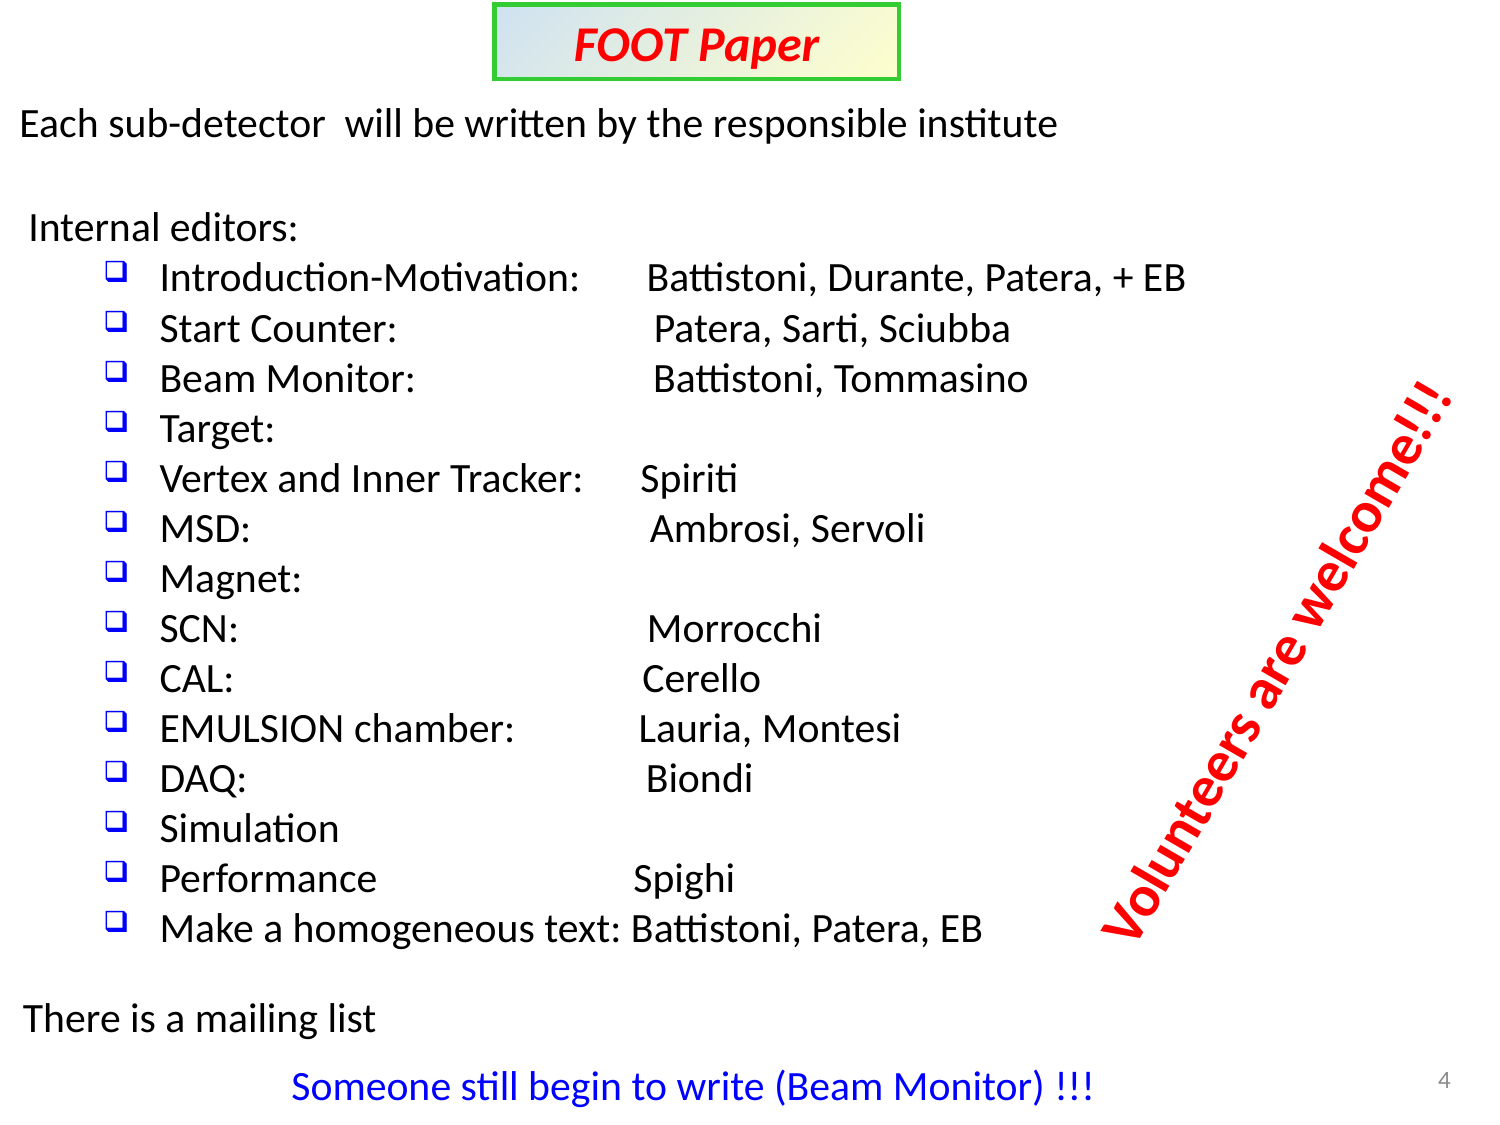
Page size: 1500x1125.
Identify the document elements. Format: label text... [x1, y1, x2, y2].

text_box Internal editors: Introduction-Motivation: Battistoni, Durante, Patera, + EB Start Counter: Patera, Sarti, Sciubba Beam Monitor: Battistoni, Tommasino Target: Vertex and Inner Tracker: Spiriti MSD: Ambrosi, Servoli Magnet: SCN: Morrocchi CAL: Cerello EMULSION chamber: Lauria, Montesi DAQ: Biondi Simulation Performance Spighi Make a homogeneous text: Battistoni, Patera, EB [13, 167, 1491, 958]
text_box Someone still begin to write (Beam Monitor) !!! [276, 1048, 1203, 1117]
text_box Volunteers are welcome!!! [1038, 313, 1489, 958]
text_box FOOT Paper [494, 4, 899, 63]
slide_number 4 [1345, 1048, 1466, 1109]
text_box Each sub-detector will be written by the responsible institute [4, 63, 1389, 153]
text_box There is a mailing list [8, 958, 1393, 1048]
